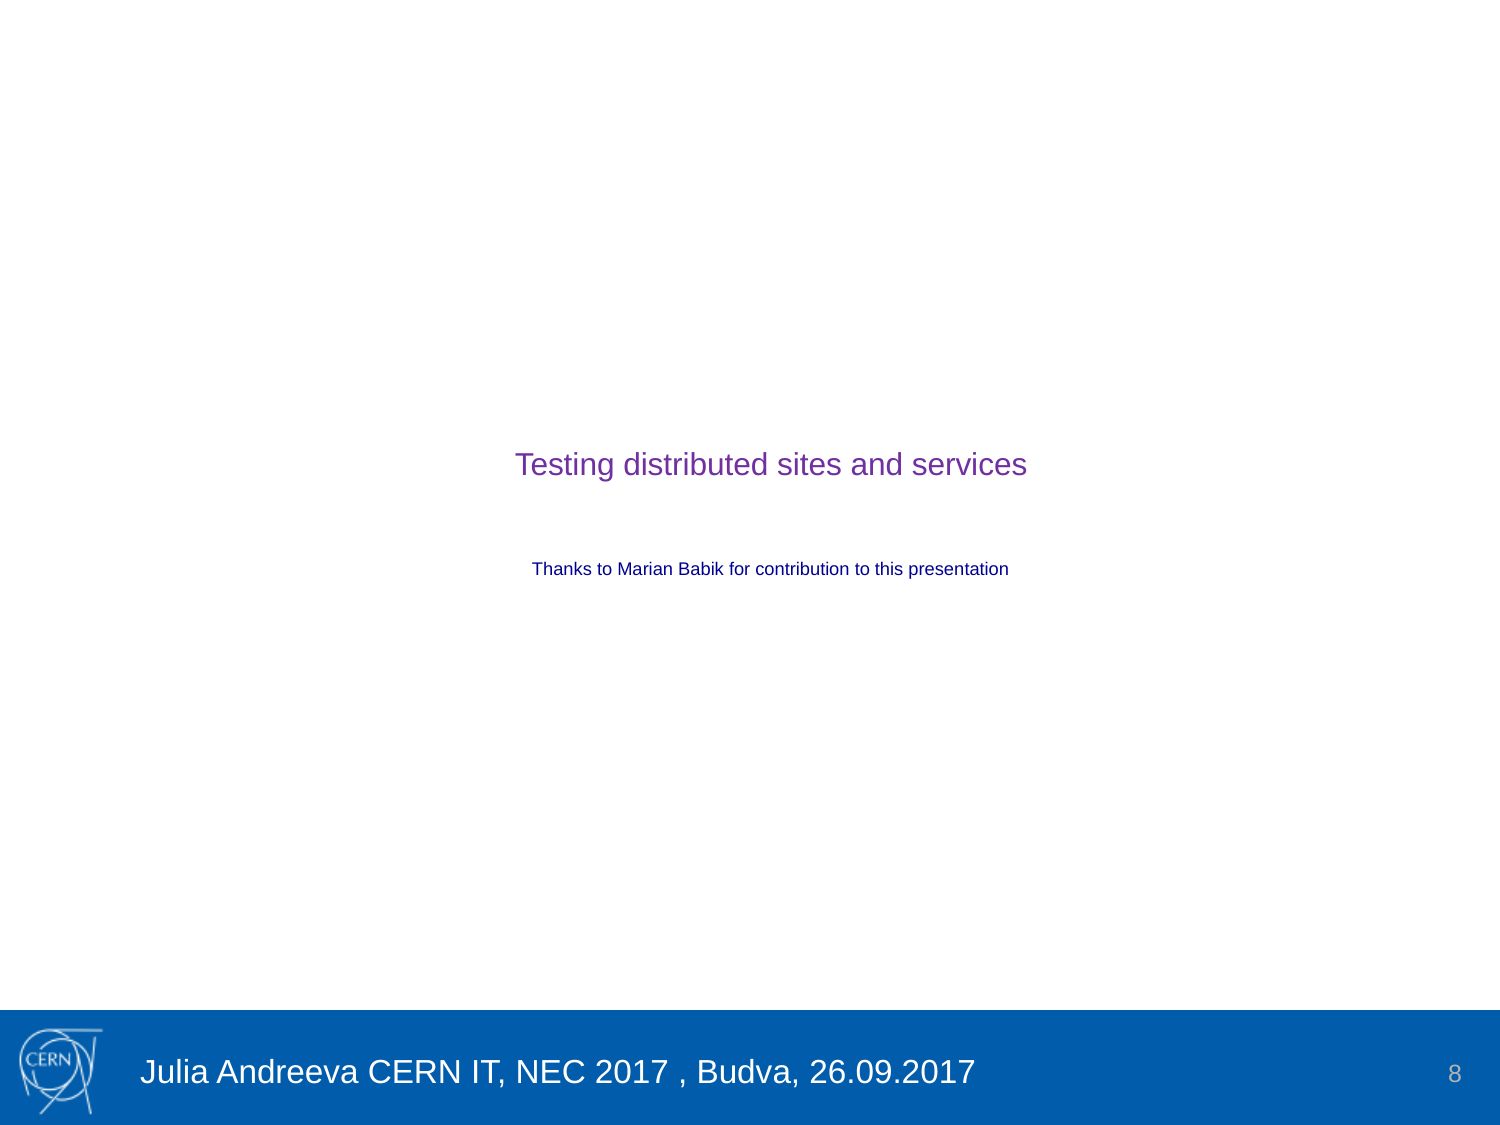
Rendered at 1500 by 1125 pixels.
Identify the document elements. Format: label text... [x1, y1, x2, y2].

text_box Julia Andreeva CERN IT, NEC 2017 , Budva, 26.09.2017 [125, 1042, 1332, 1098]
title Testing distributed sites and services Thanks to Marian Babik for contribution to this presentation [96, 434, 1446, 589]
slide_number 8 [1394, 1042, 1477, 1103]
